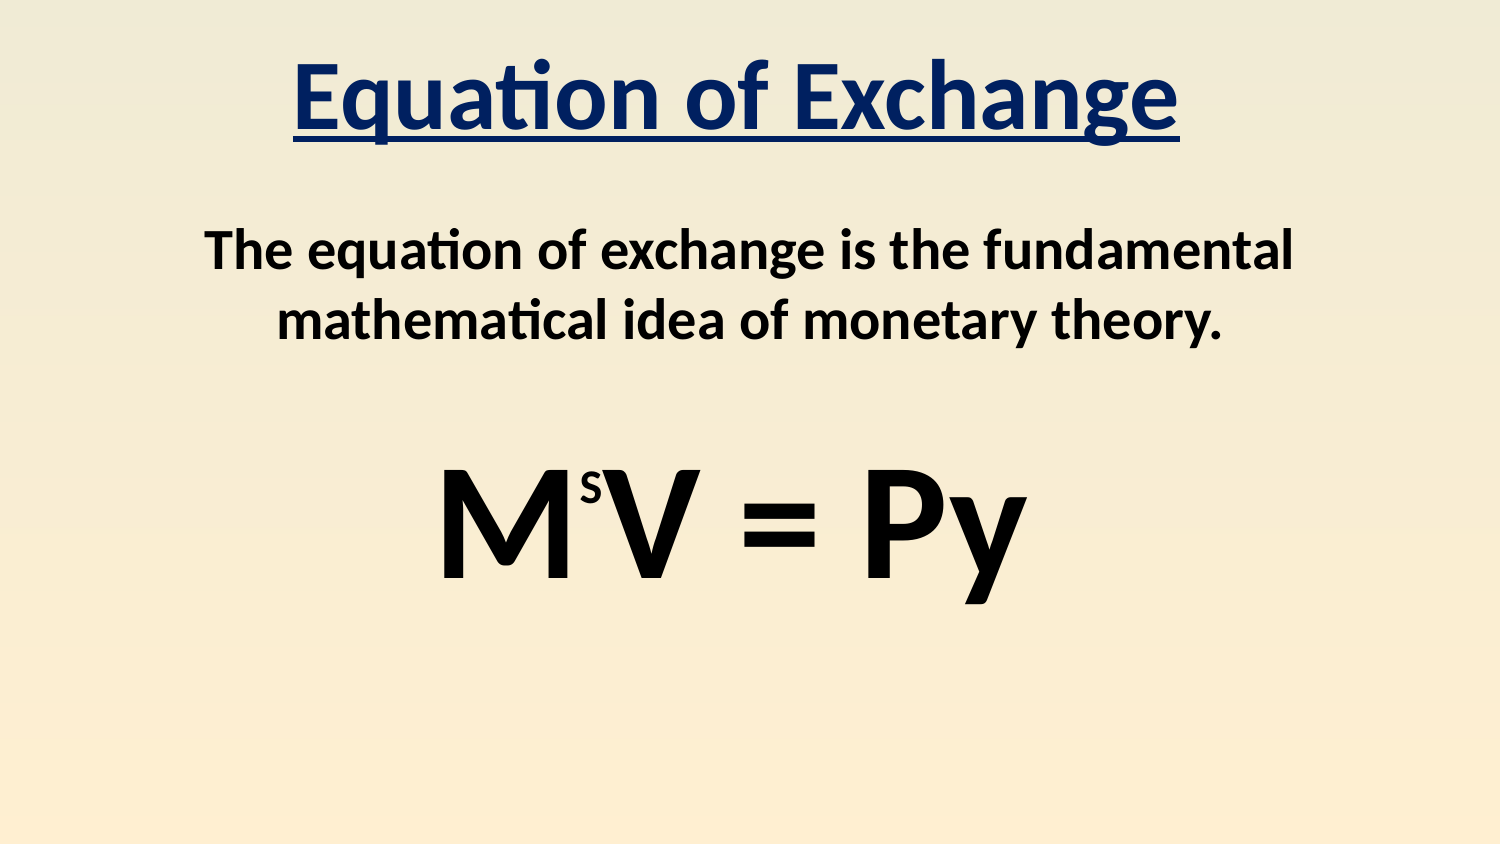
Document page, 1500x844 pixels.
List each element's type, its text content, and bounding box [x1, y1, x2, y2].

text_box MSV = Py [362, 404, 1100, 620]
text_box The equation of exchange is the fundamental mathematical idea of monetary theory. [87, 203, 1413, 359]
text_box Equation of Exchange [278, 21, 1196, 157]
